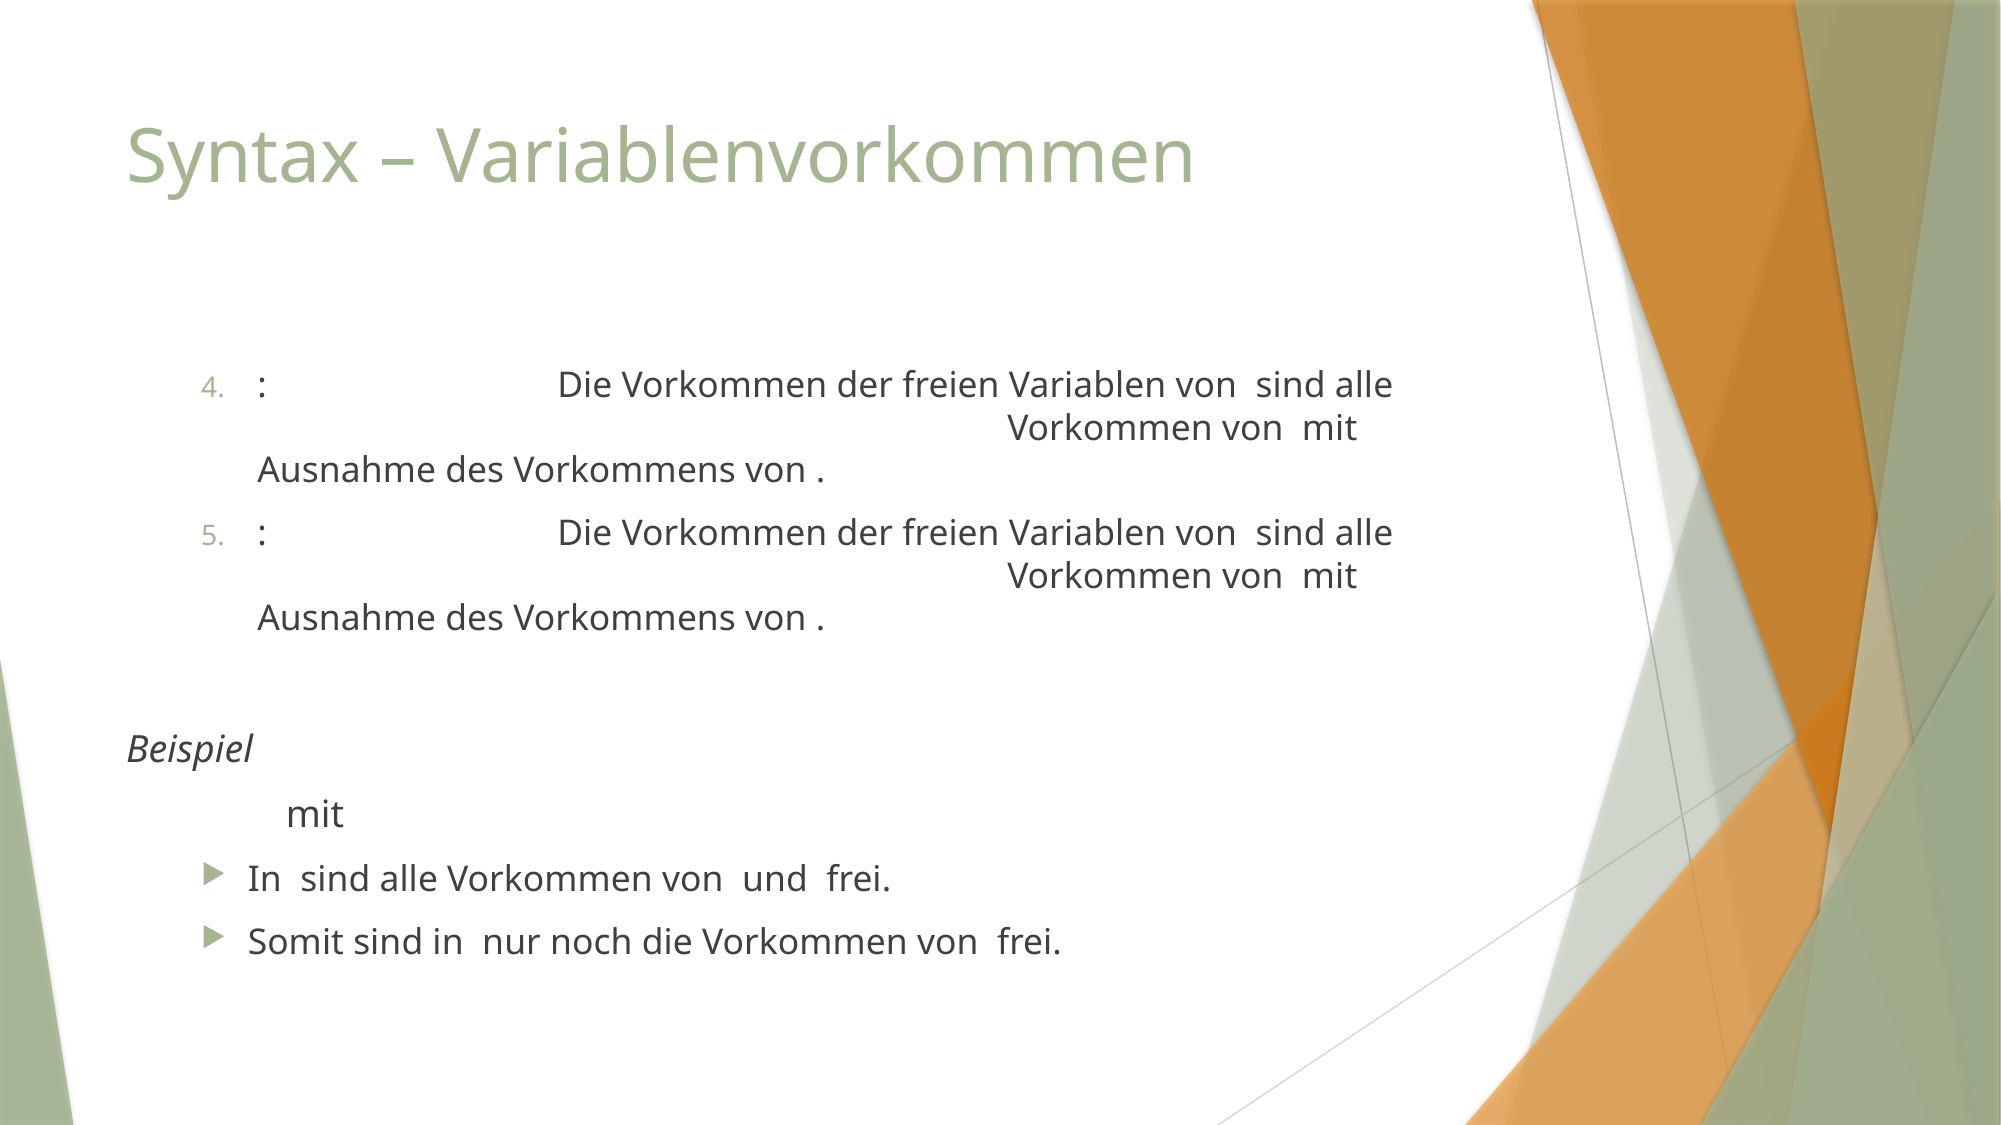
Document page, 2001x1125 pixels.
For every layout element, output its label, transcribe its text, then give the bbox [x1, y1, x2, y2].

title Syntax – Variablenvorkommen [111, 99, 1522, 317]
